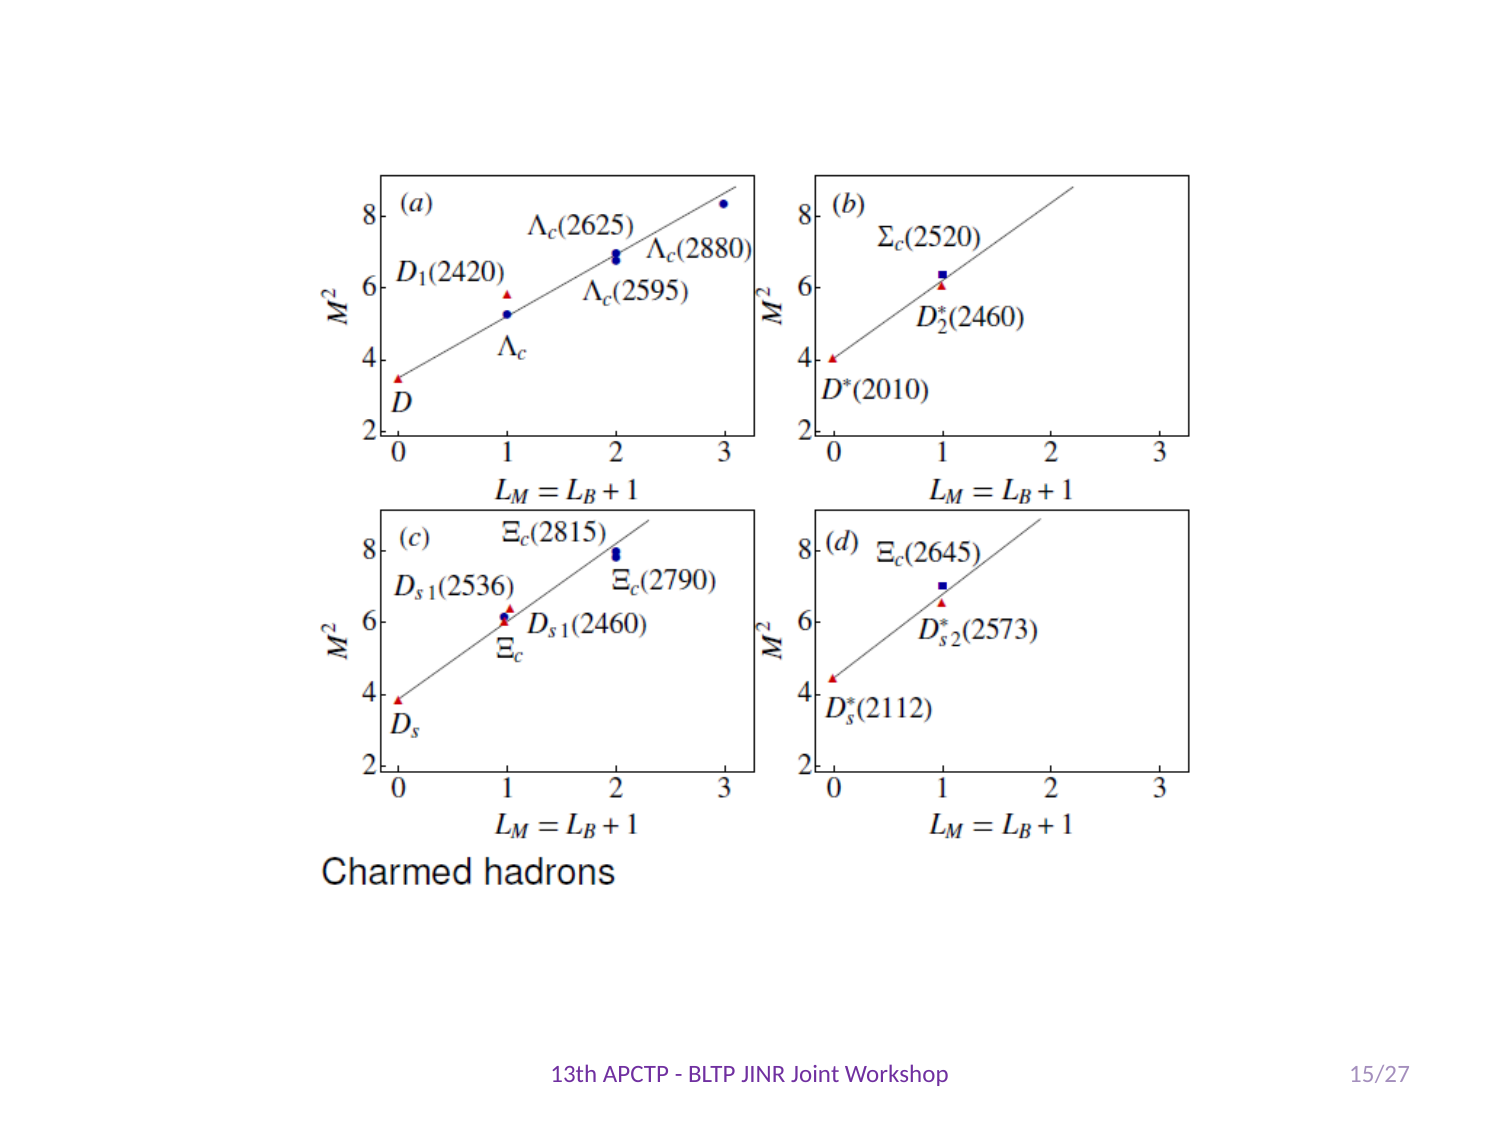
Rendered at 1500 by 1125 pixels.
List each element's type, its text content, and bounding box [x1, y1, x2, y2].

footer 13th APCTP - BLTP JINR Joint Workshop [512, 1042, 988, 1103]
picture [312, 149, 1213, 915]
slide_number 14/27 [1074, 1042, 1425, 1103]
